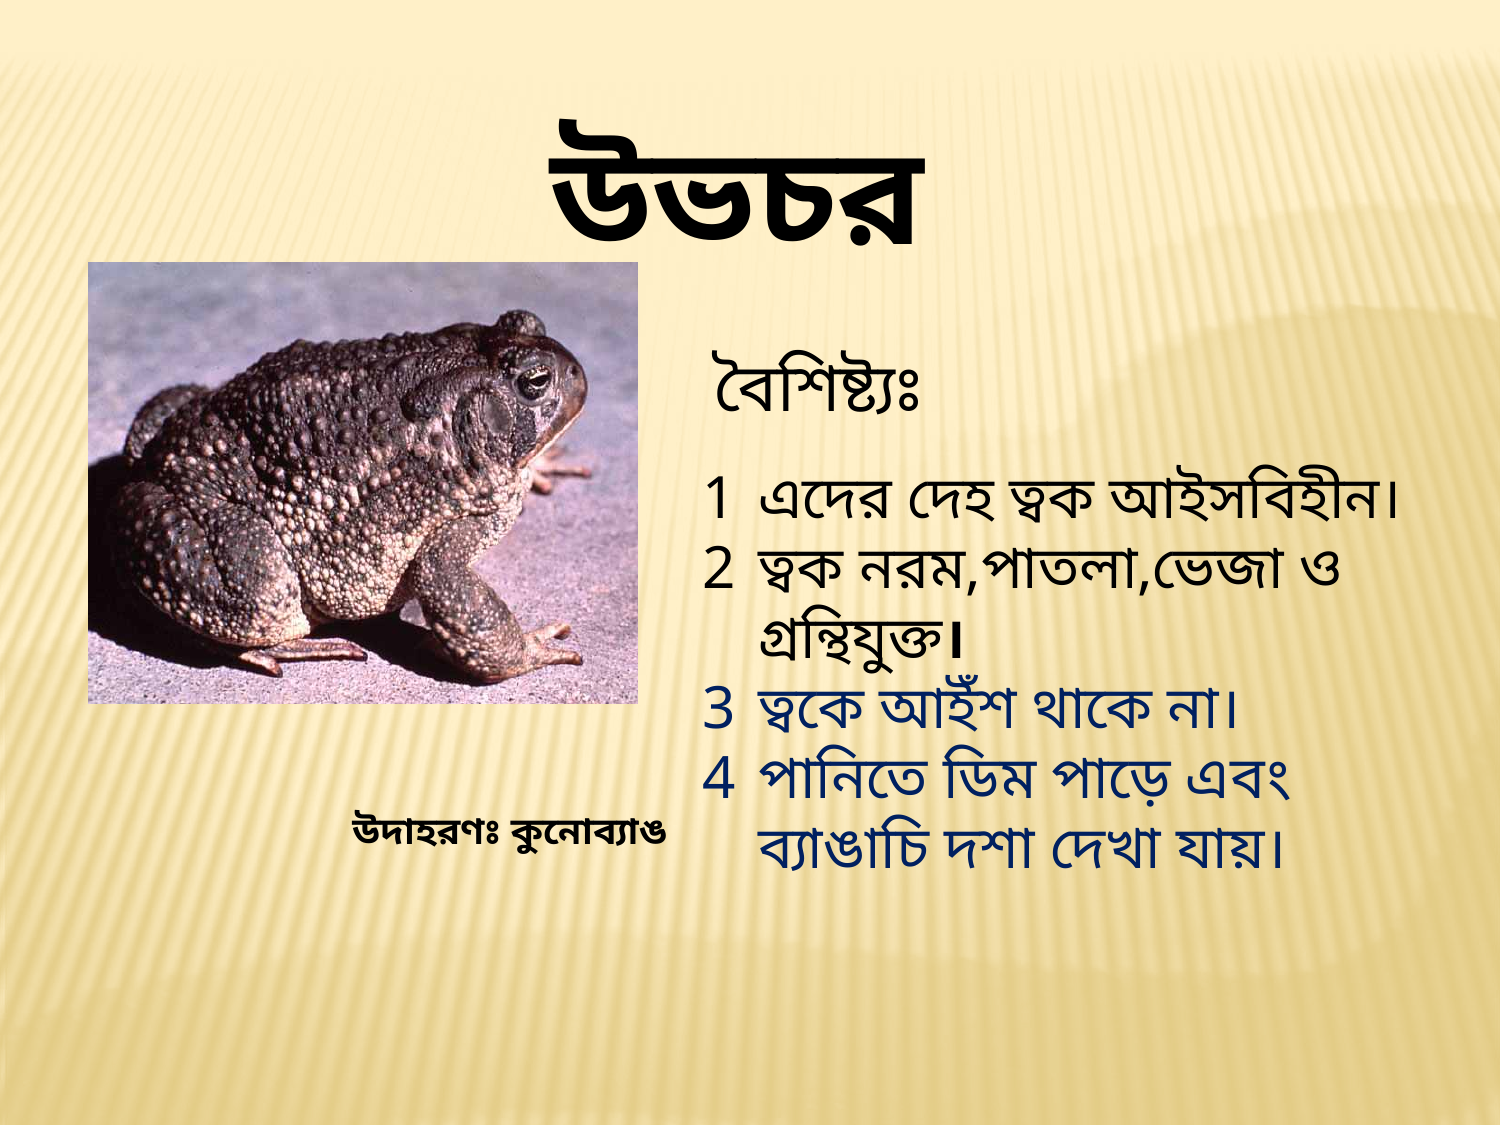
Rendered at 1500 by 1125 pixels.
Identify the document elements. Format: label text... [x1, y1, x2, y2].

picture [88, 262, 638, 704]
text_box বৈশিষ্ট্যঃ [699, 337, 1063, 433]
text_box উদাহরণঃ কুনোব্যাঙ [337, 799, 1425, 860]
text_box উভচর [150, 99, 1325, 280]
text_box এদের দেহ ত্বক আইসবিহীন। ত্বক নরম,পাতলা,ভেজা ও গ্রন্থিযুক্ত। ত্বকে আইঁশ থাকে না। পানিতে ডিম পাড়ে এবং ব্যাঙাচি দশা দেখা যায়। [687, 452, 1438, 888]
